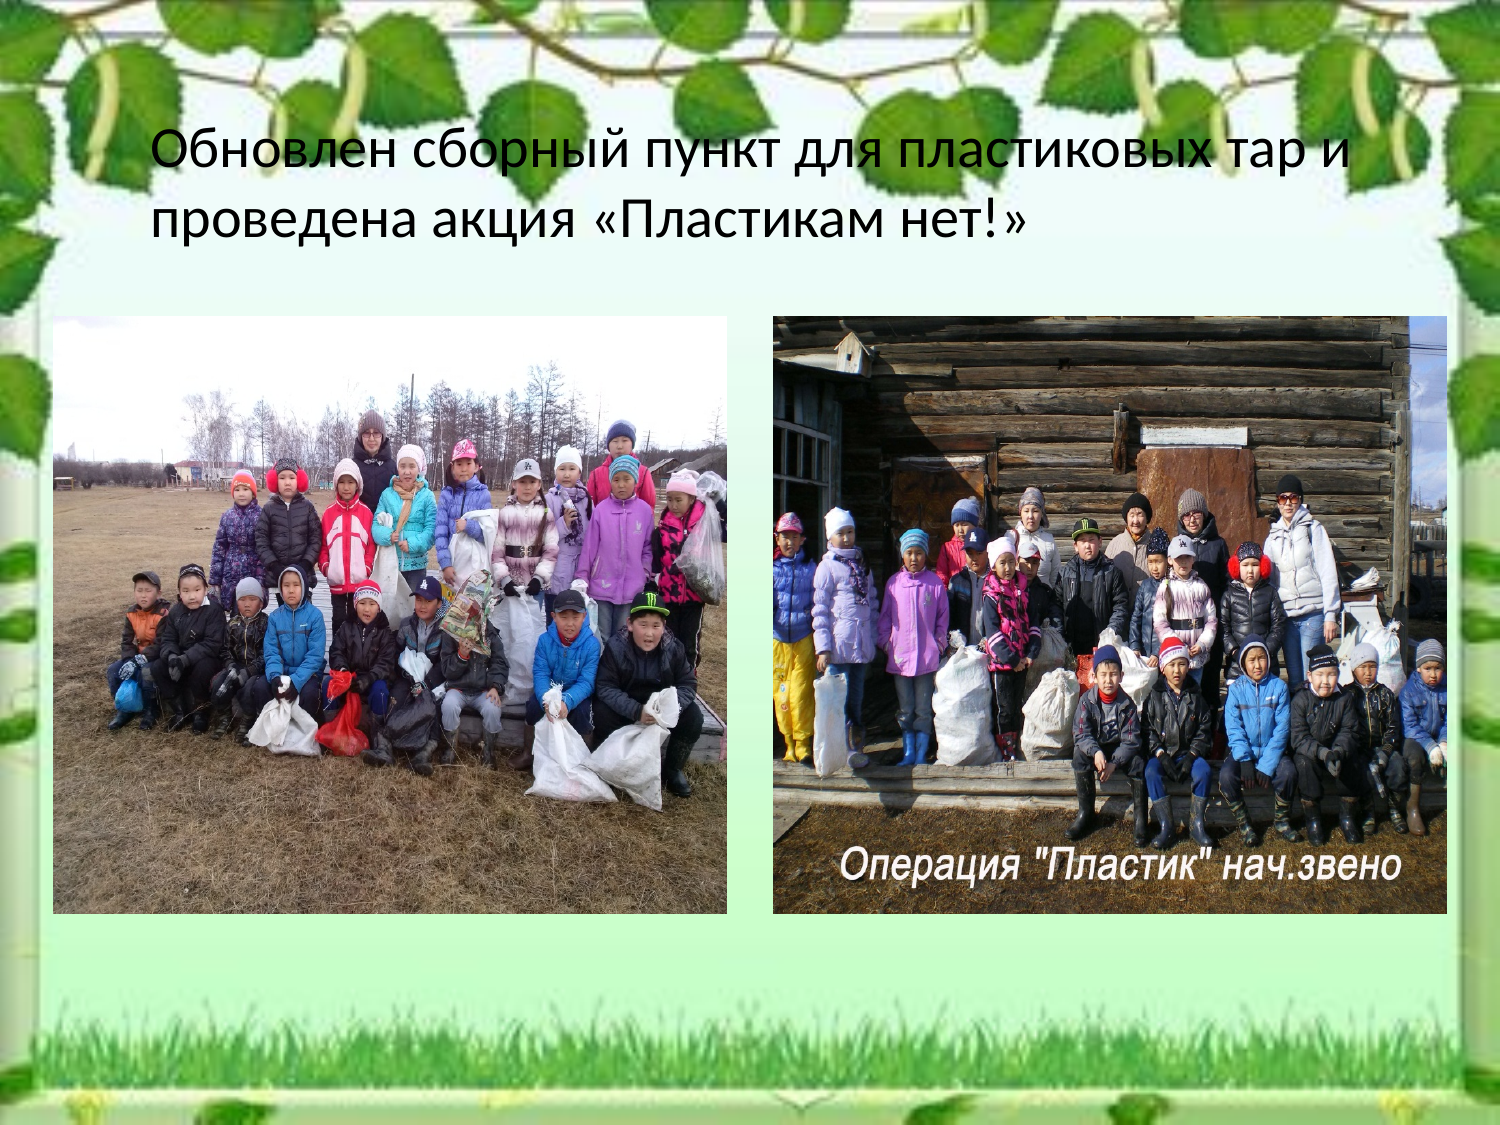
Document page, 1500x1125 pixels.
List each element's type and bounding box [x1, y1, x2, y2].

picture [773, 316, 1447, 915]
list [0, 0, 1500, 1125]
picture [52, 316, 727, 915]
